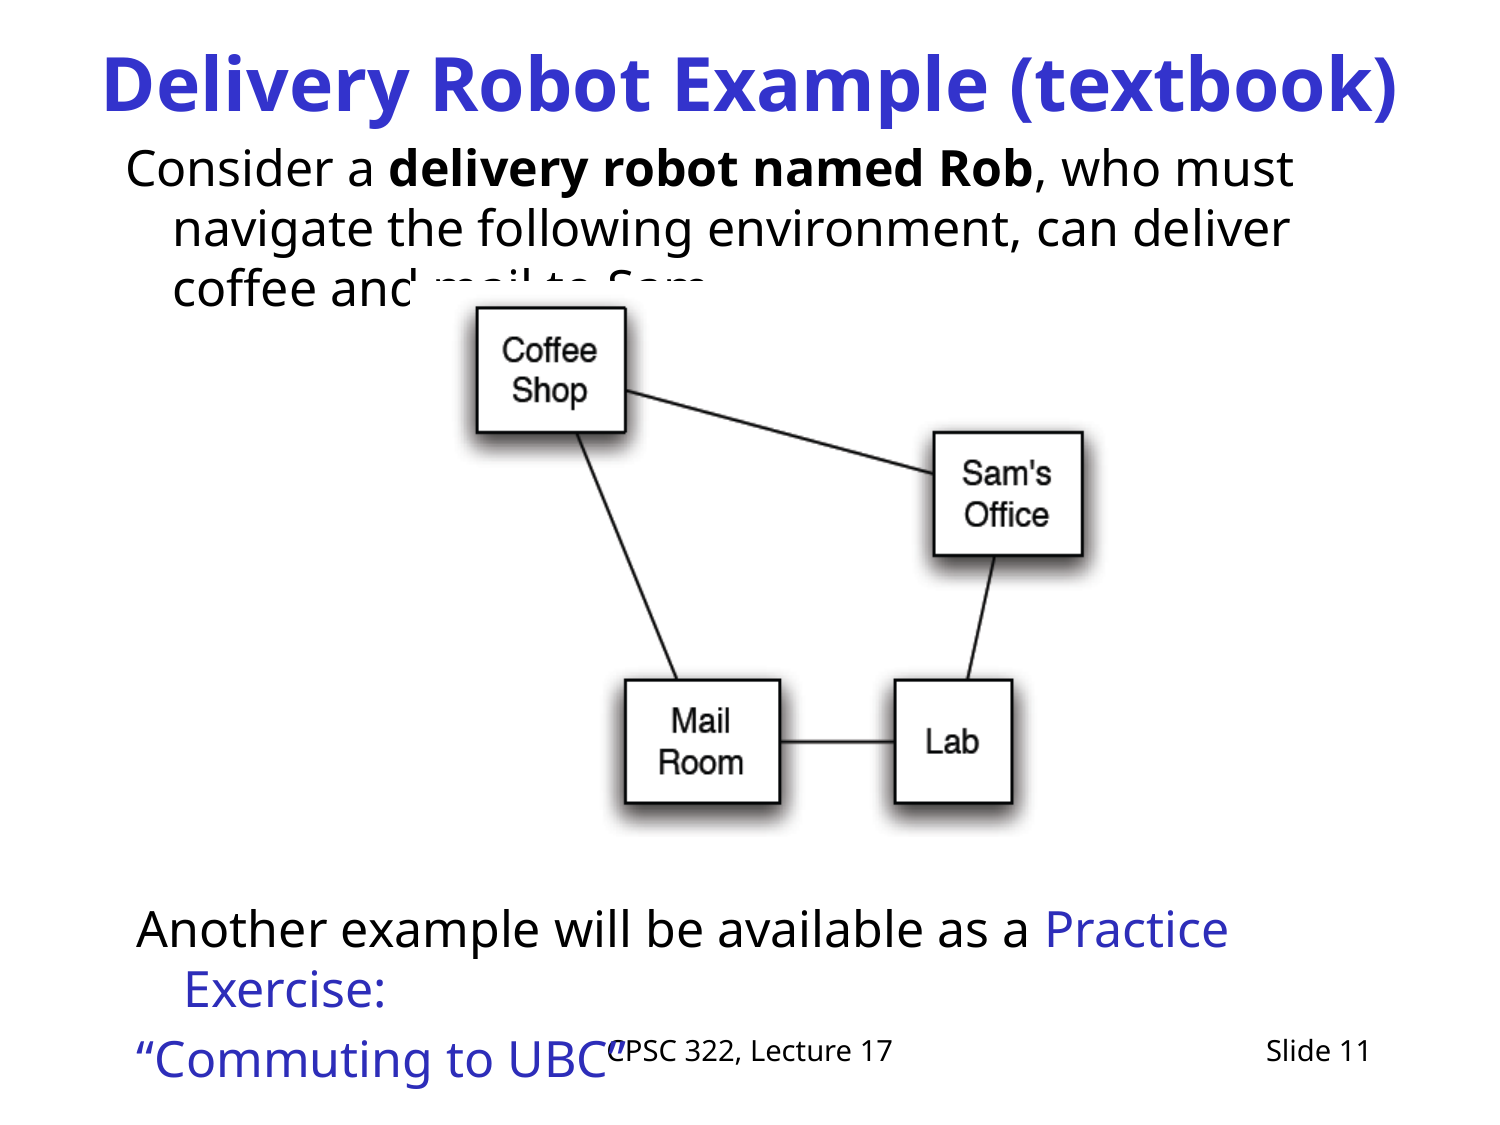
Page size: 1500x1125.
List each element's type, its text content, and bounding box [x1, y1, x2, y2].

footer CPSC 322, Lecture 17 [512, 1024, 988, 1101]
list Consider a delivery robot named Rob, who must navigate the following environment, can deliver coffee and mail to Sam [34, 128, 1423, 867]
picture [409, 280, 1166, 837]
text_box Another example will be available as a Practice Exercise: “Commuting to UBC” [46, 890, 1442, 1020]
title Delivery Robot Example (textbook) [49, 24, 1451, 138]
slide_number Slide 11 [1074, 1024, 1388, 1101]
